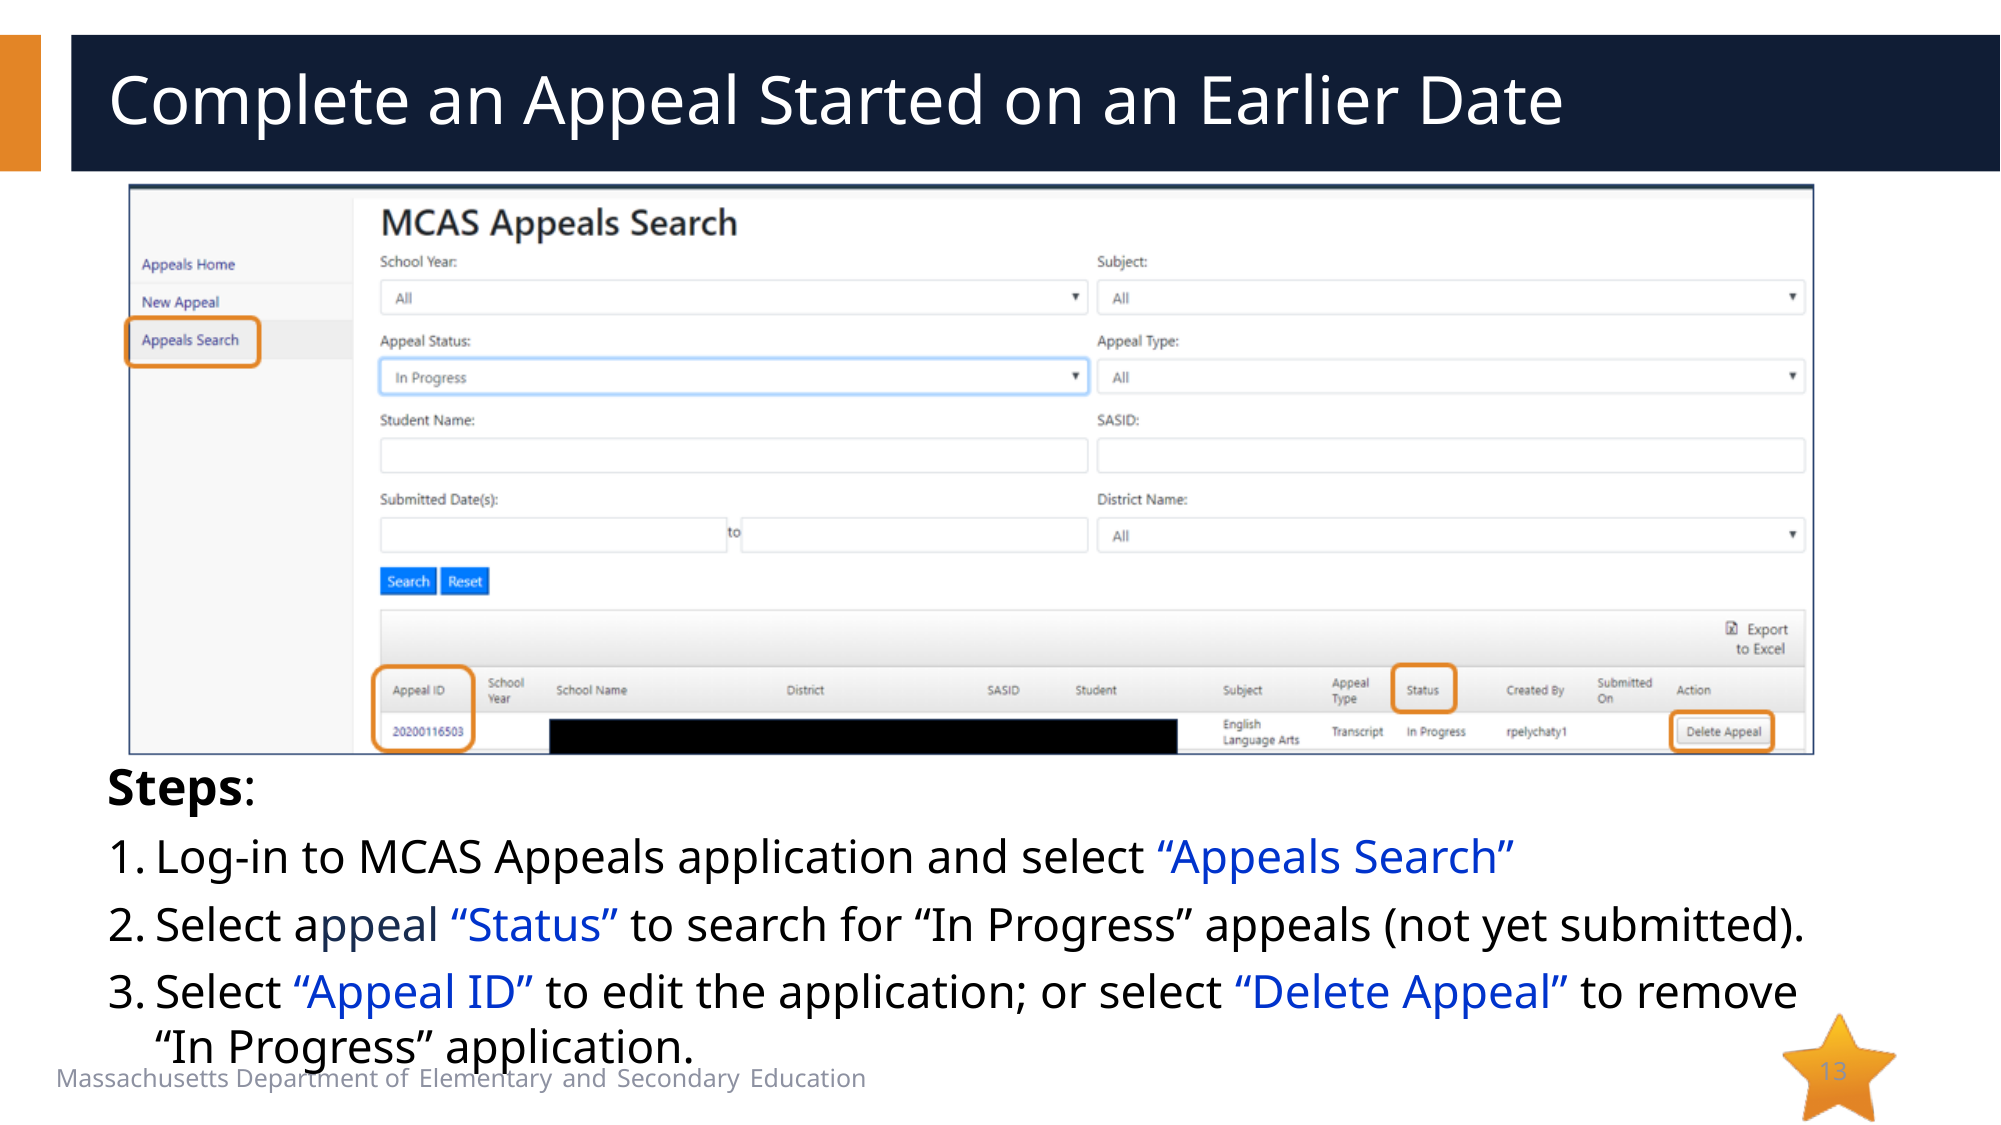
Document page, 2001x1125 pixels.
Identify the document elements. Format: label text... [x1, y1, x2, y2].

title Complete an Appeal Started on an Earlier Date [93, 47, 1959, 159]
slide_number 13 [1412, 1042, 1863, 1103]
picture [1783, 1000, 1909, 1125]
picture [121, 178, 1863, 763]
text_box Steps: Log-in to MCAS Appeals application and select “Appeals Search” Select appeal “Status” to search for “In Progress” appeals (not yet submitted). Select “Appeal ID” to edit the application; or select “Delete Appeal” to remove “In Progress” application. [93, 747, 1848, 1080]
